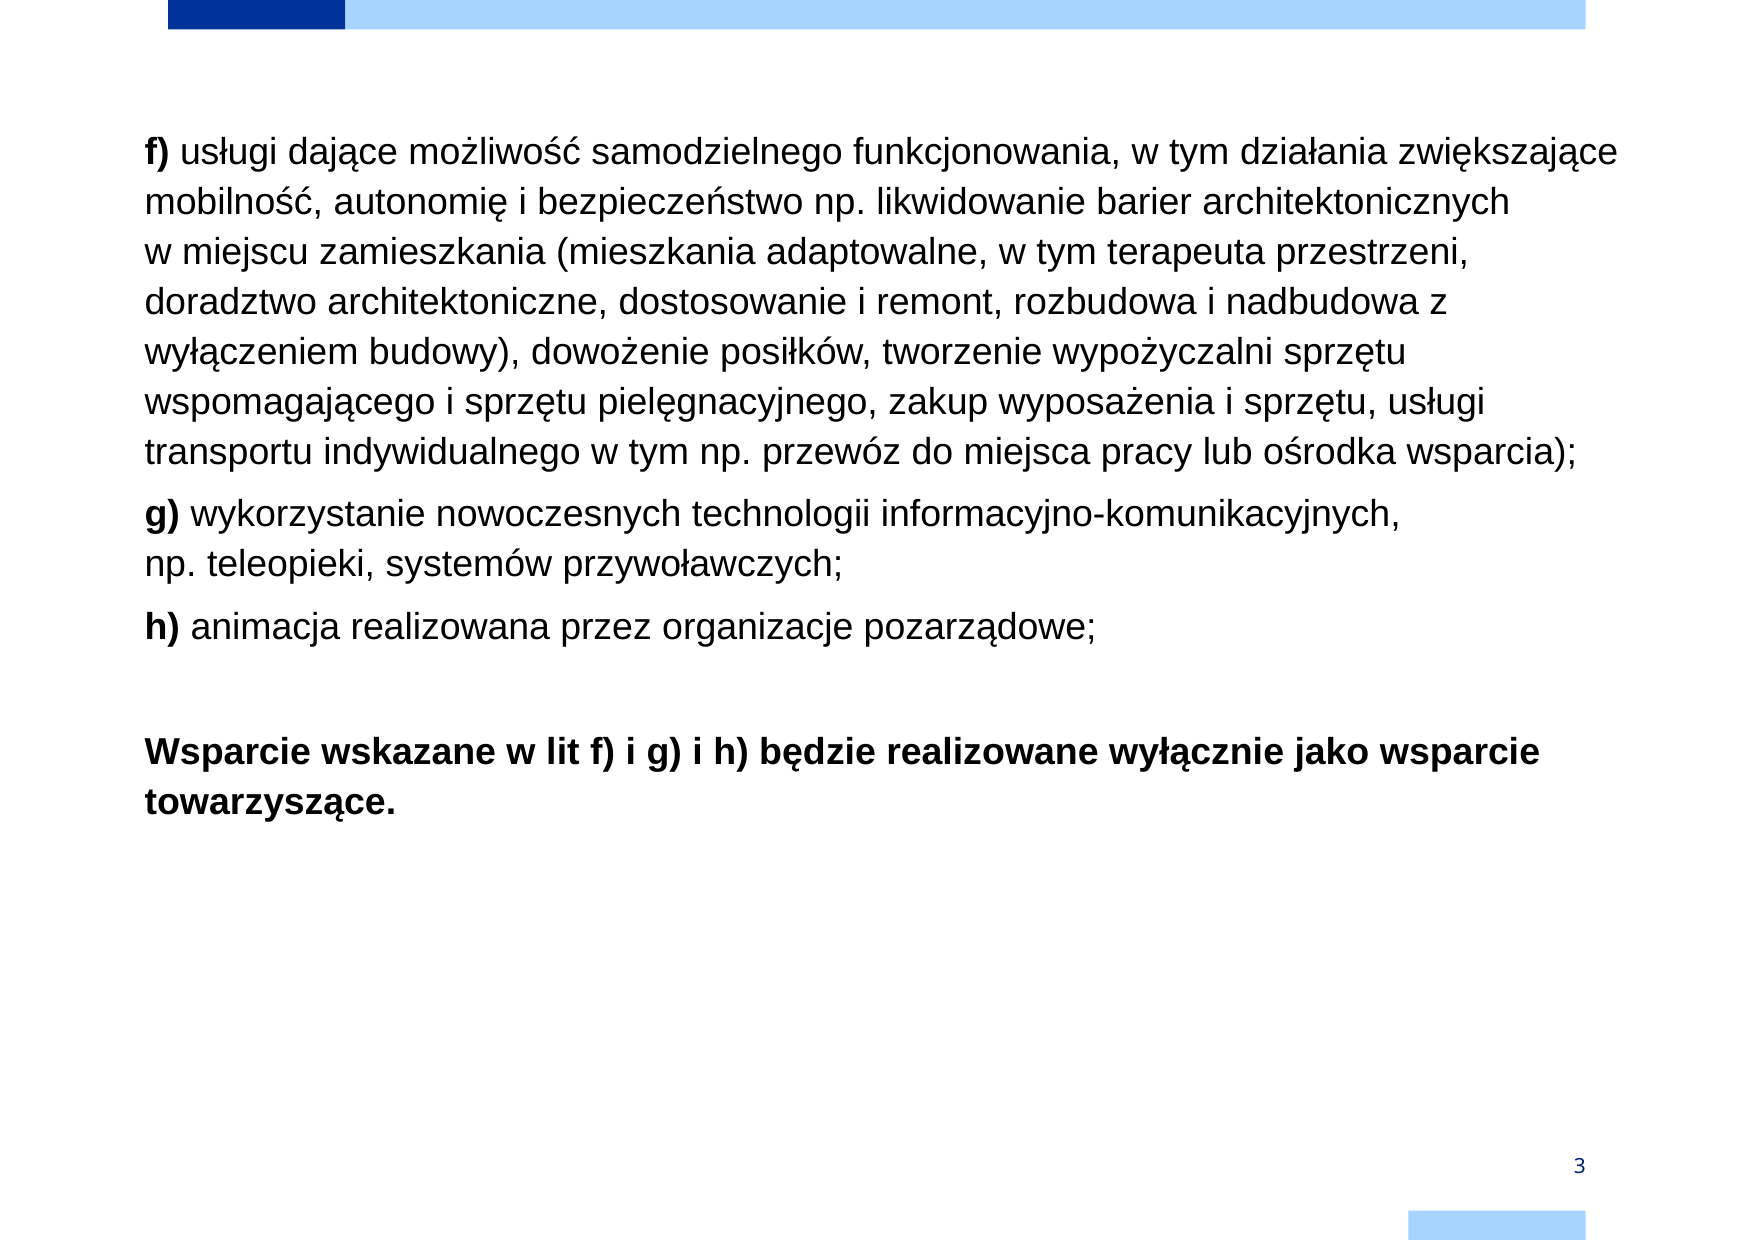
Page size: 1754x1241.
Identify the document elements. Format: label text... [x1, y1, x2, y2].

list f) usługi dające możliwość samodzielnego funkcjonowania, w tym działania zwiększające mobilność, autonomię i bezpieczeństwo np. likwidowanie barier architektonicznych w miejscu zamieszkania (mieszkania adaptowalne, w tym terapeuta przestrzeni, doradztwo architektoniczne, dostosowanie i remont, rozbudowa i nadbudowa z wyłączeniem budowy), dowożenie posiłków, tworzenie wypożyczalni sprzętu wspomagającego i sprzętu pielęgnacyjnego, zakup wyposażenia i sprzętu, usługi transportu indywidualnego w tym np. przewóz do miejsca pracy lub ośrodka wsparcia); g) wykorzystanie nowoczesnych technologii informacyjno-komunikacyjnych, np. teleopieki, systemów przywoławczych; h) animacja realizowana przez organizacje pozarządowe; Wsparcie wskazane w lit f) i g) i h) będzie realizowane wyłącznie jako wsparcie towarzyszące. [144, 59, 1633, 1182]
slide_number 3 [1408, 1151, 1586, 1182]
